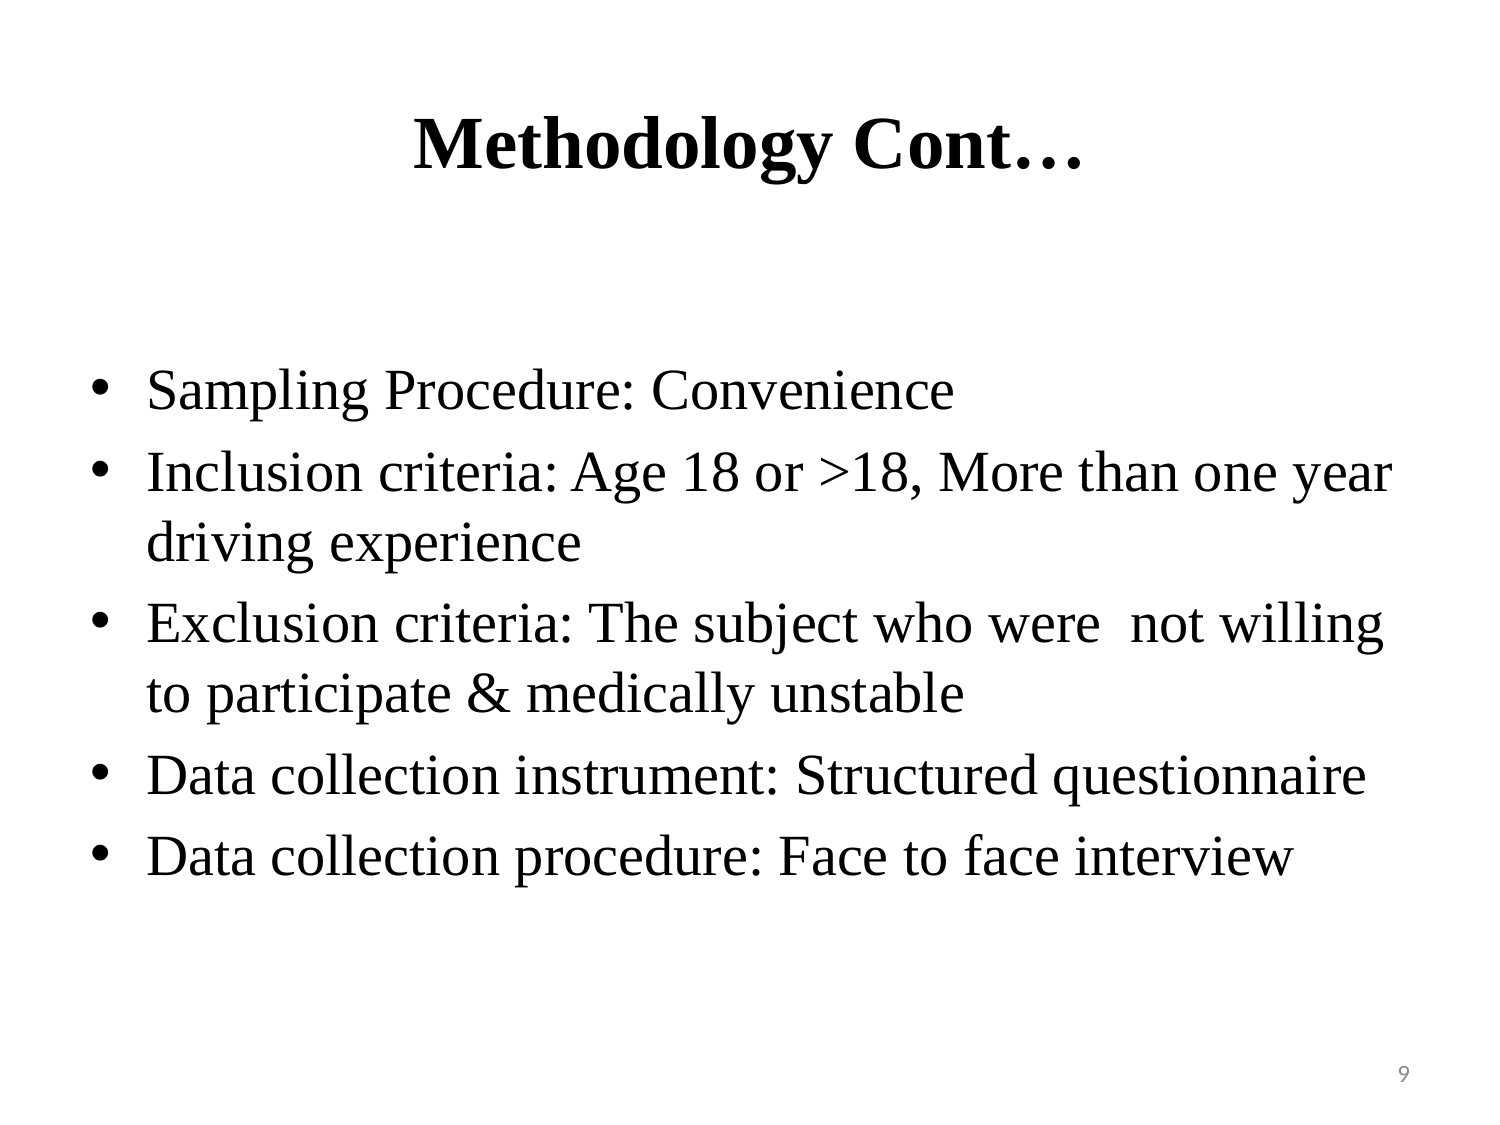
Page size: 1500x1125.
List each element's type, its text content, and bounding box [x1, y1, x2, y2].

slide_number 9 [1074, 1042, 1425, 1103]
title Methodology Cont… [75, 45, 1425, 233]
list Sampling Procedure: Convenience Inclusion criteria: Age 18 or >18, More than one year driving experience Exclusion criteria: The subject who were not willing to participate & medically unstable Data collection instrument: Structured questionnaire Data collection procedure: Face to face interview [75, 262, 1425, 1005]
